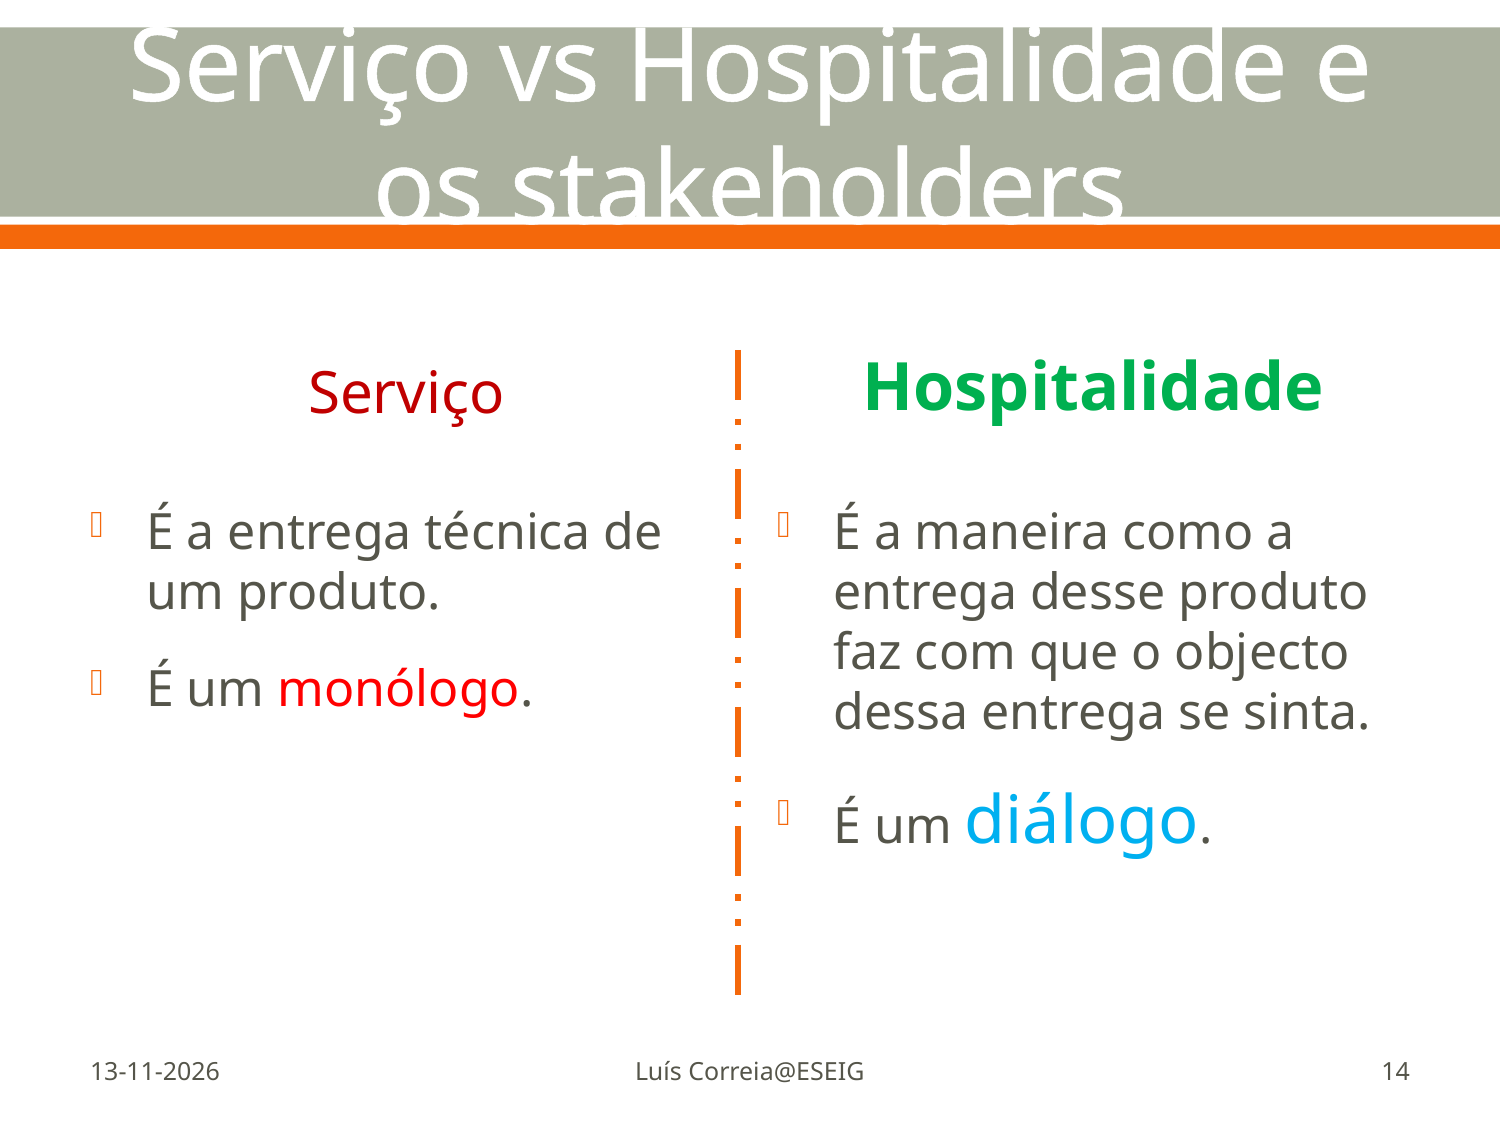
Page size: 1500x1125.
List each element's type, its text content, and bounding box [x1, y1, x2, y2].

list É a entrega técnica de um produto. É um monólogo. [75, 491, 738, 1005]
list Serviço [75, 327, 738, 433]
list Hospitalidade [761, 326, 1425, 432]
slide_number 14 [1074, 1042, 1425, 1103]
list É a maneira como a entrega desse produto faz com que o objecto dessa entrega se sinta. É um diálogo. [761, 491, 1425, 1005]
footer Luís Correia@ESEIG [512, 1042, 988, 1103]
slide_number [75, 1042, 425, 1103]
title Serviço vs Hospitalidade e os stakeholders [75, 29, 1425, 213]
